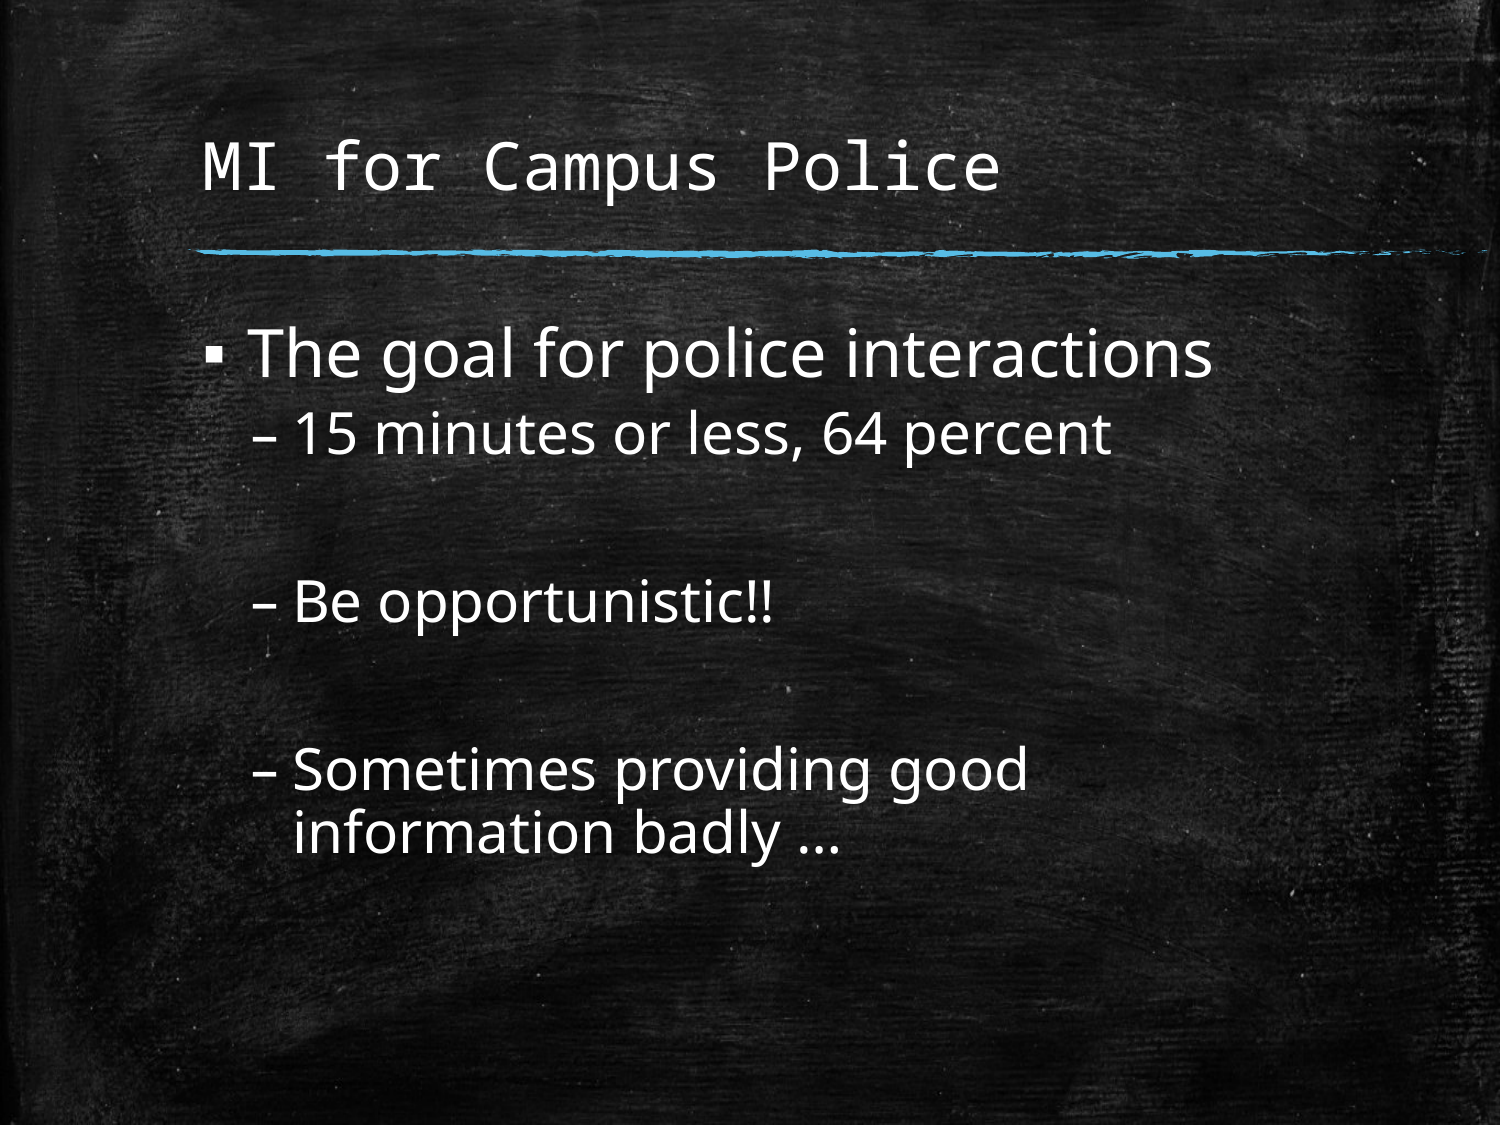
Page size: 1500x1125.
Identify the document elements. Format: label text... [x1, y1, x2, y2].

list The goal for police interactions 15 minutes or less, 64 percent Be opportunistic!! Sometimes providing good information badly … [187, 312, 1313, 1013]
title MI for Campus Police [187, 45, 1313, 213]
